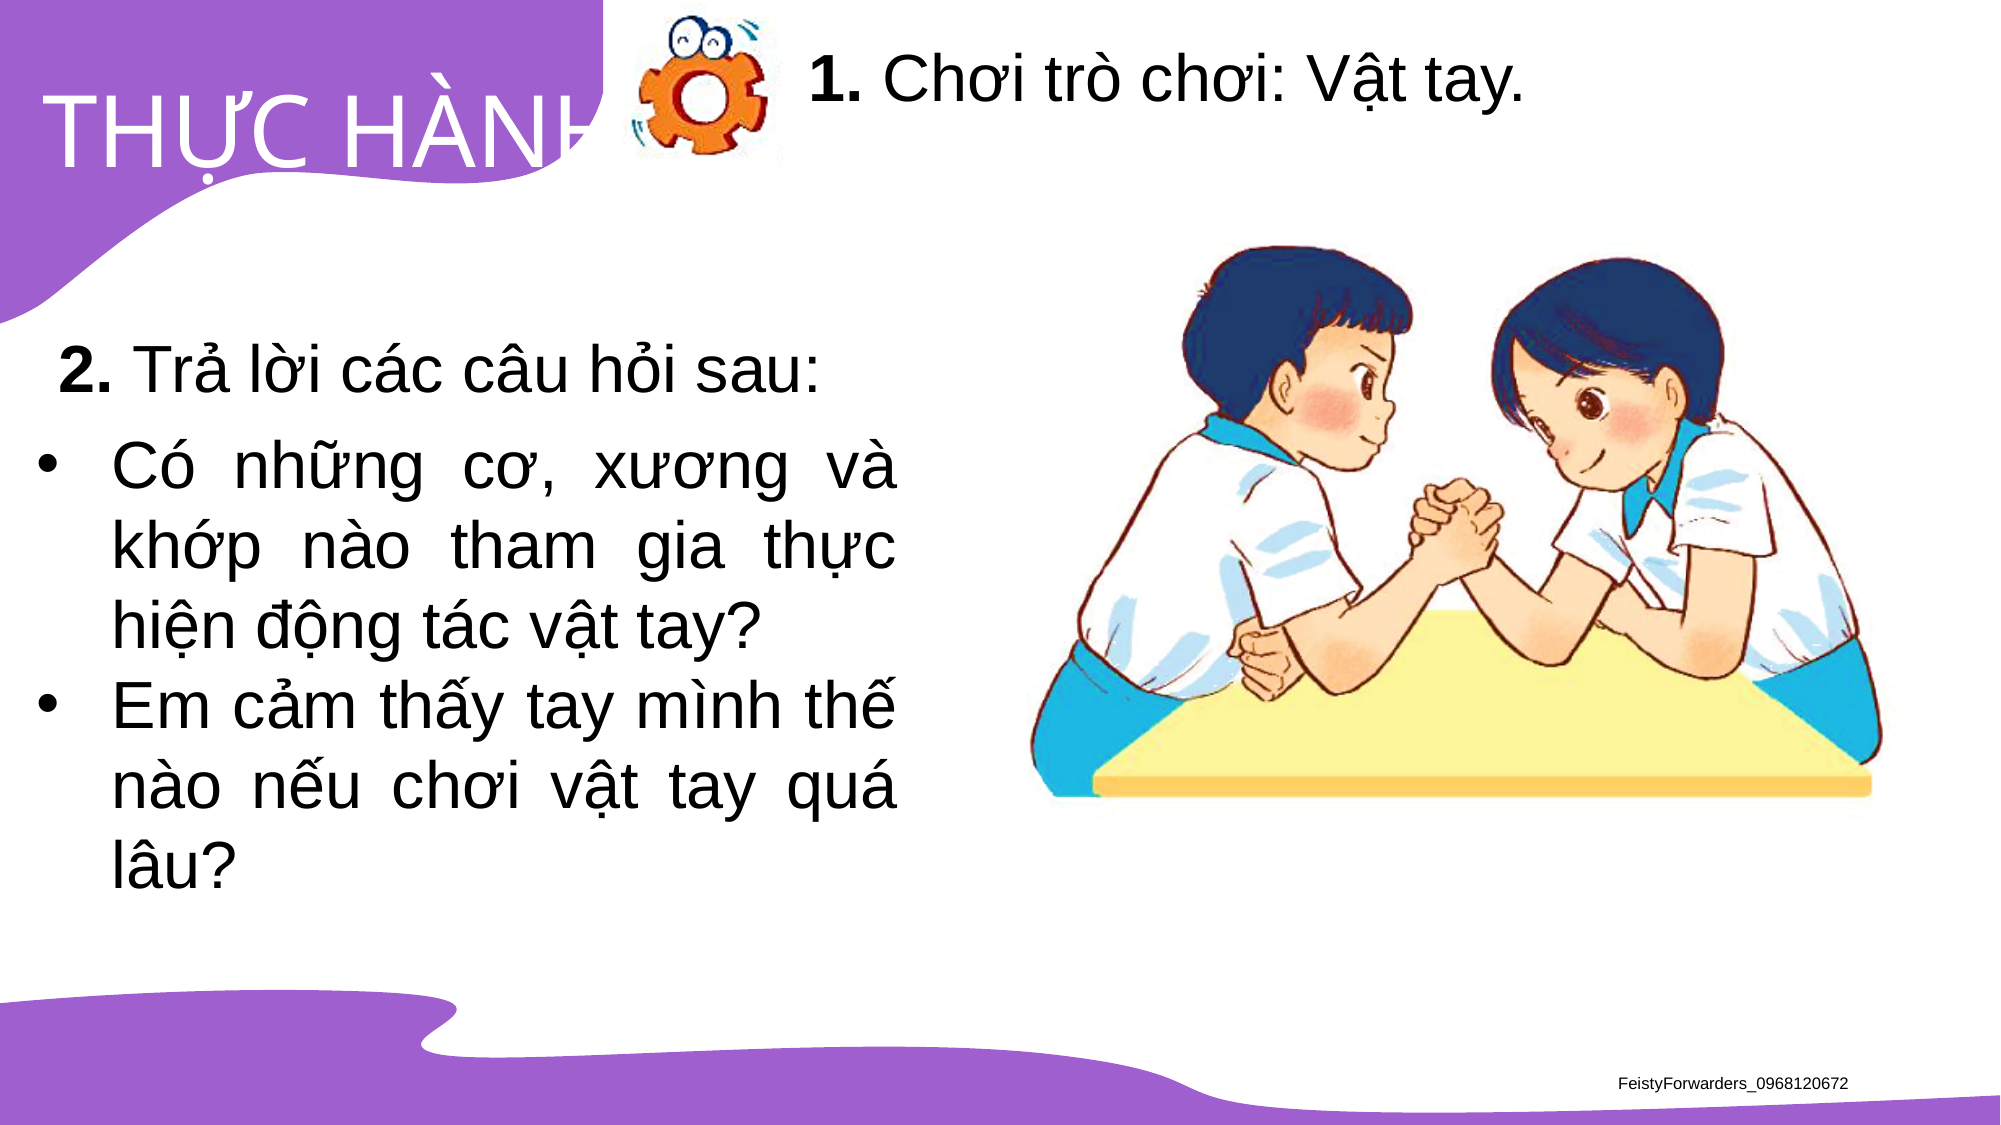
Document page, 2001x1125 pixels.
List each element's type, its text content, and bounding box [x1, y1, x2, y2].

picture [999, 231, 1953, 827]
text_box Có những cơ, xương và khớp nào tham gia thực hiện động tác vật tay? Em cảm thấy tay mình thế nào nếu chơi vật tay quá lâu? [21, 414, 913, 910]
picture [623, 1, 783, 168]
text_box 1. Chơi trò chơi: Vật tay. [793, 27, 1933, 123]
text_box 2. Trả lời các câu hỏi sau: [43, 318, 844, 414]
